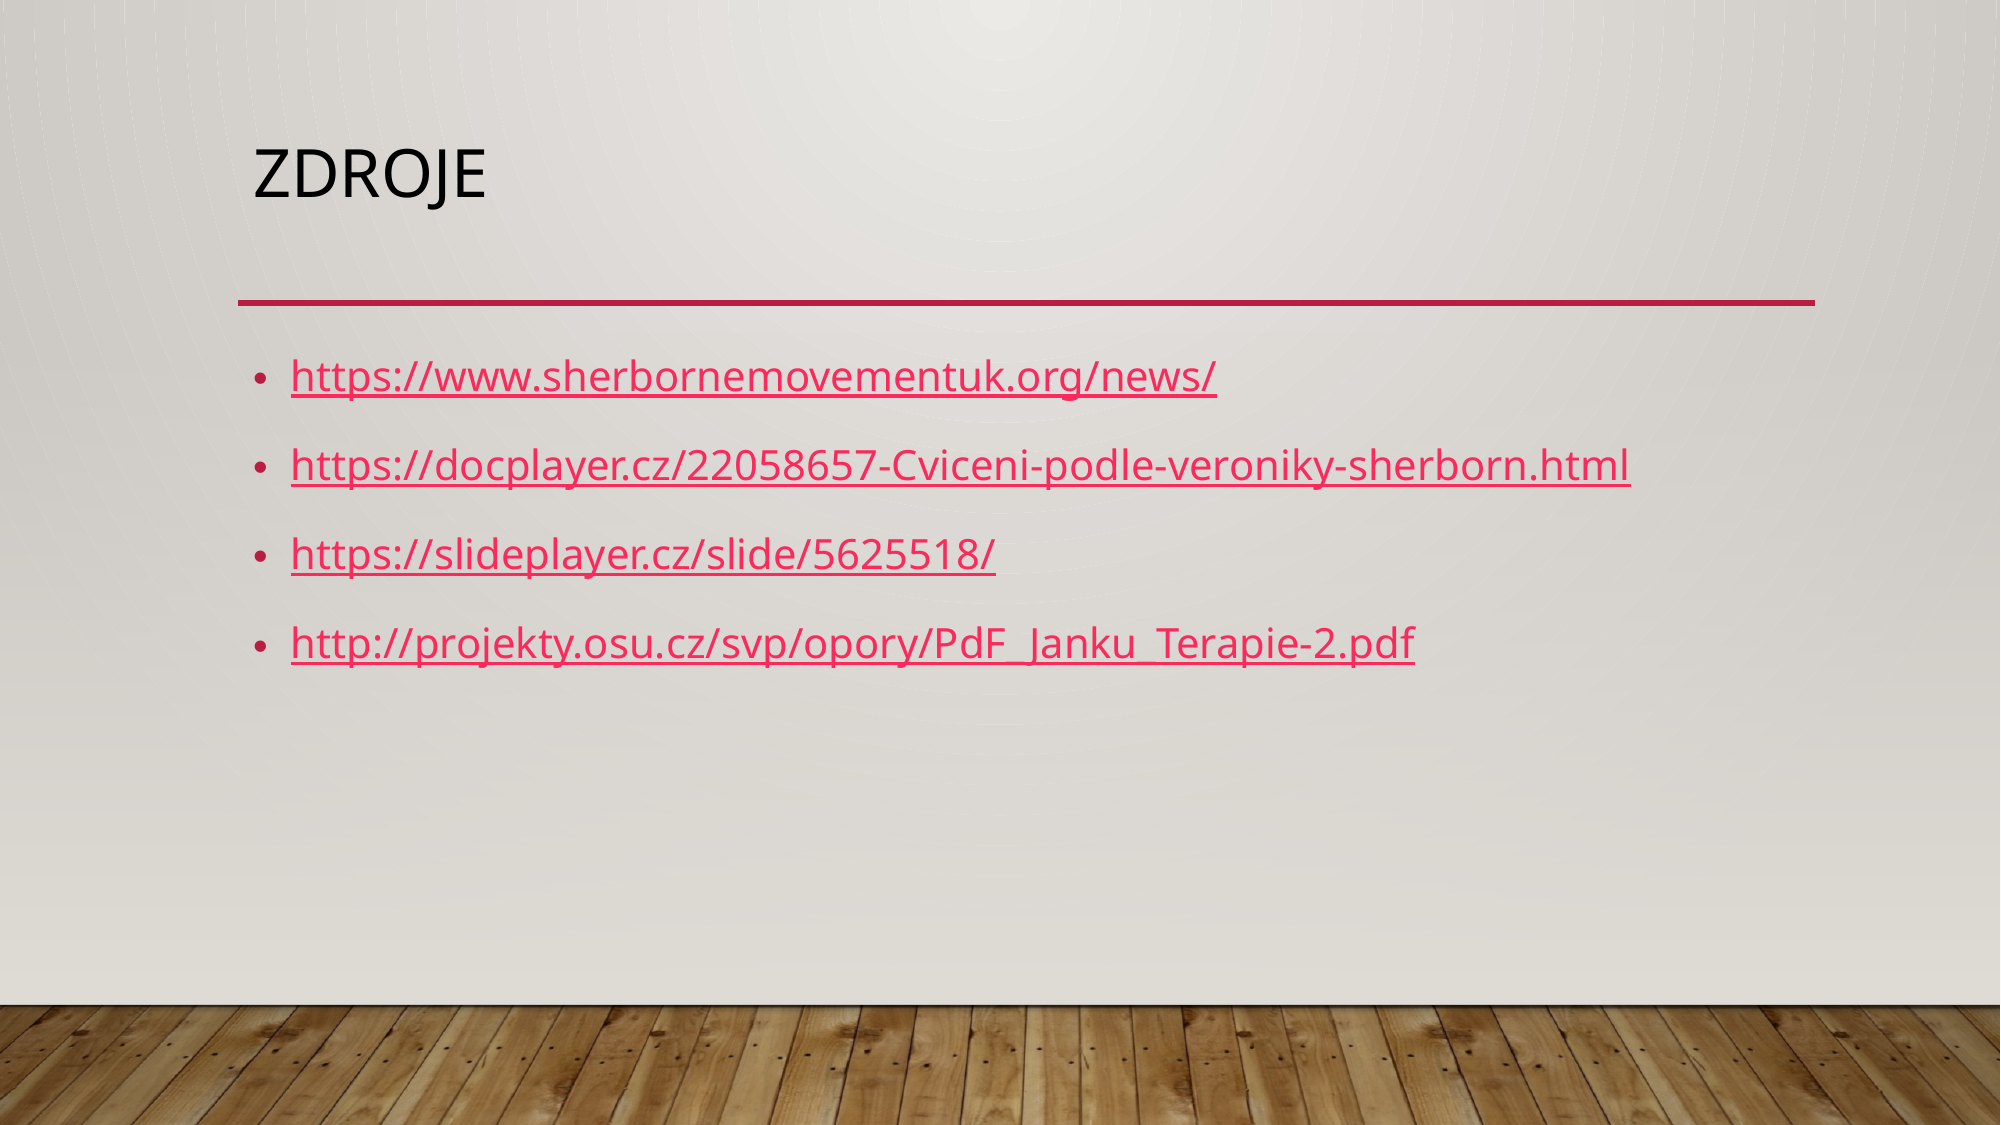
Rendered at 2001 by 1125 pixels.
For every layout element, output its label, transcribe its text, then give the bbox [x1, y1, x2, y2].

picture [0, 1005, 2000, 1125]
list https://www.sherbornemovementuk.org/news/ https://docplayer.cz/22058657-Cviceni-podle-veroniky-sherborn.html https://slideplayer.cz/slide/5625518/ http://projekty.osu.cz/svp/opory/PdF_Janku_Terapie-2.pdf [238, 330, 1814, 897]
title Zdroje [238, 131, 1814, 305]
